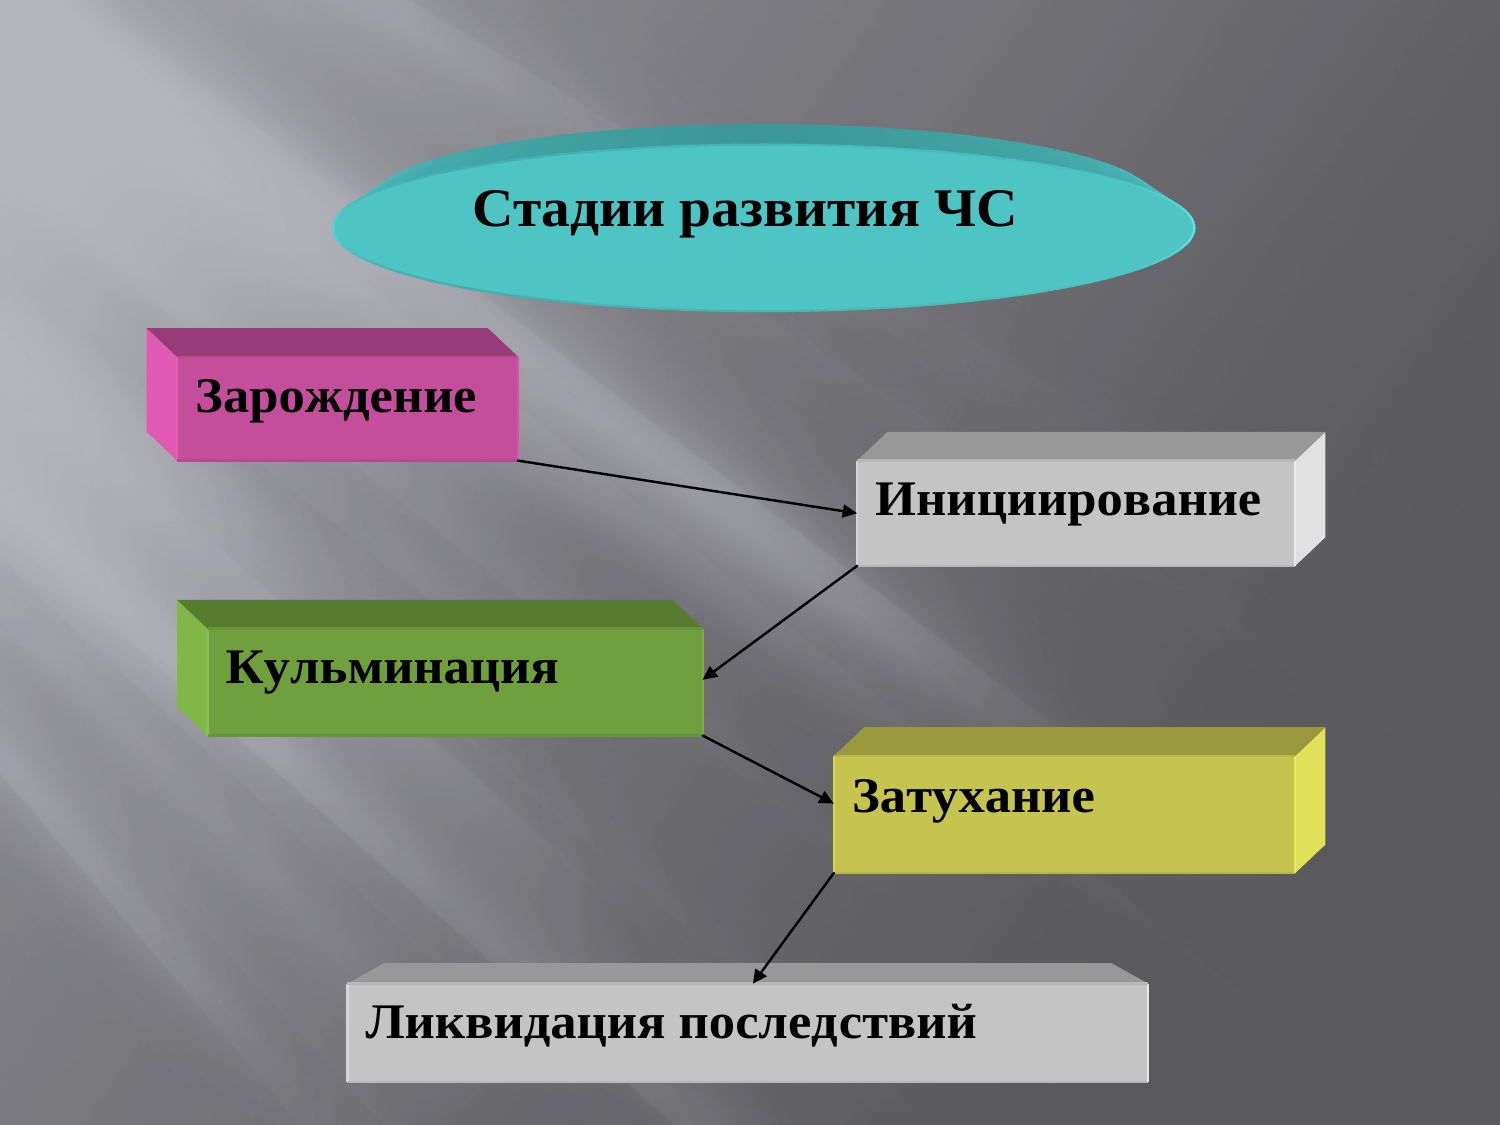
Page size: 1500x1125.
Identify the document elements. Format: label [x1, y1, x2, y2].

text_box [135, 42, 1389, 1083]
